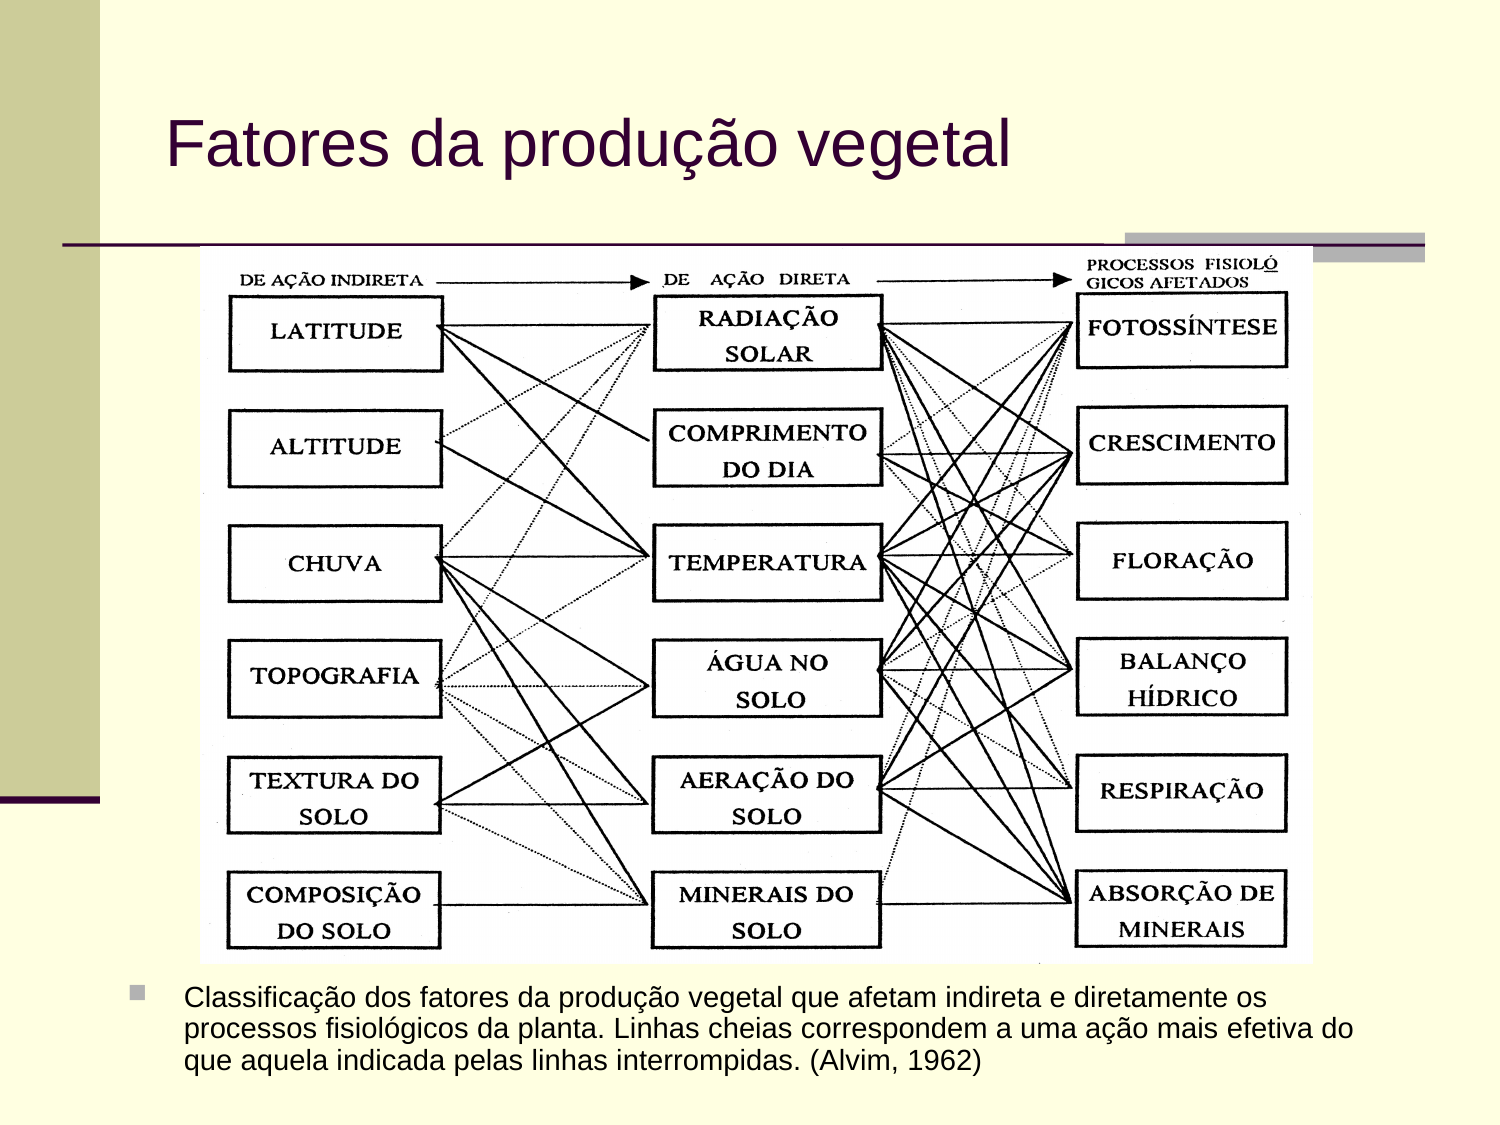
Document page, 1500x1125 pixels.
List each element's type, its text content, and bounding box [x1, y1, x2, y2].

list Classificação dos fatores da produção vegetal que afetam indireta e diretamente os processos fisiológicos da planta. Linhas cheias correspondem a uma ação mais efetiva do que aquela indicada pelas linhas interrompidas. (Alvim, 1962) [112, 974, 1388, 1088]
title Fatores da produção vegetal [149, 45, 1426, 234]
picture [199, 245, 1313, 964]
